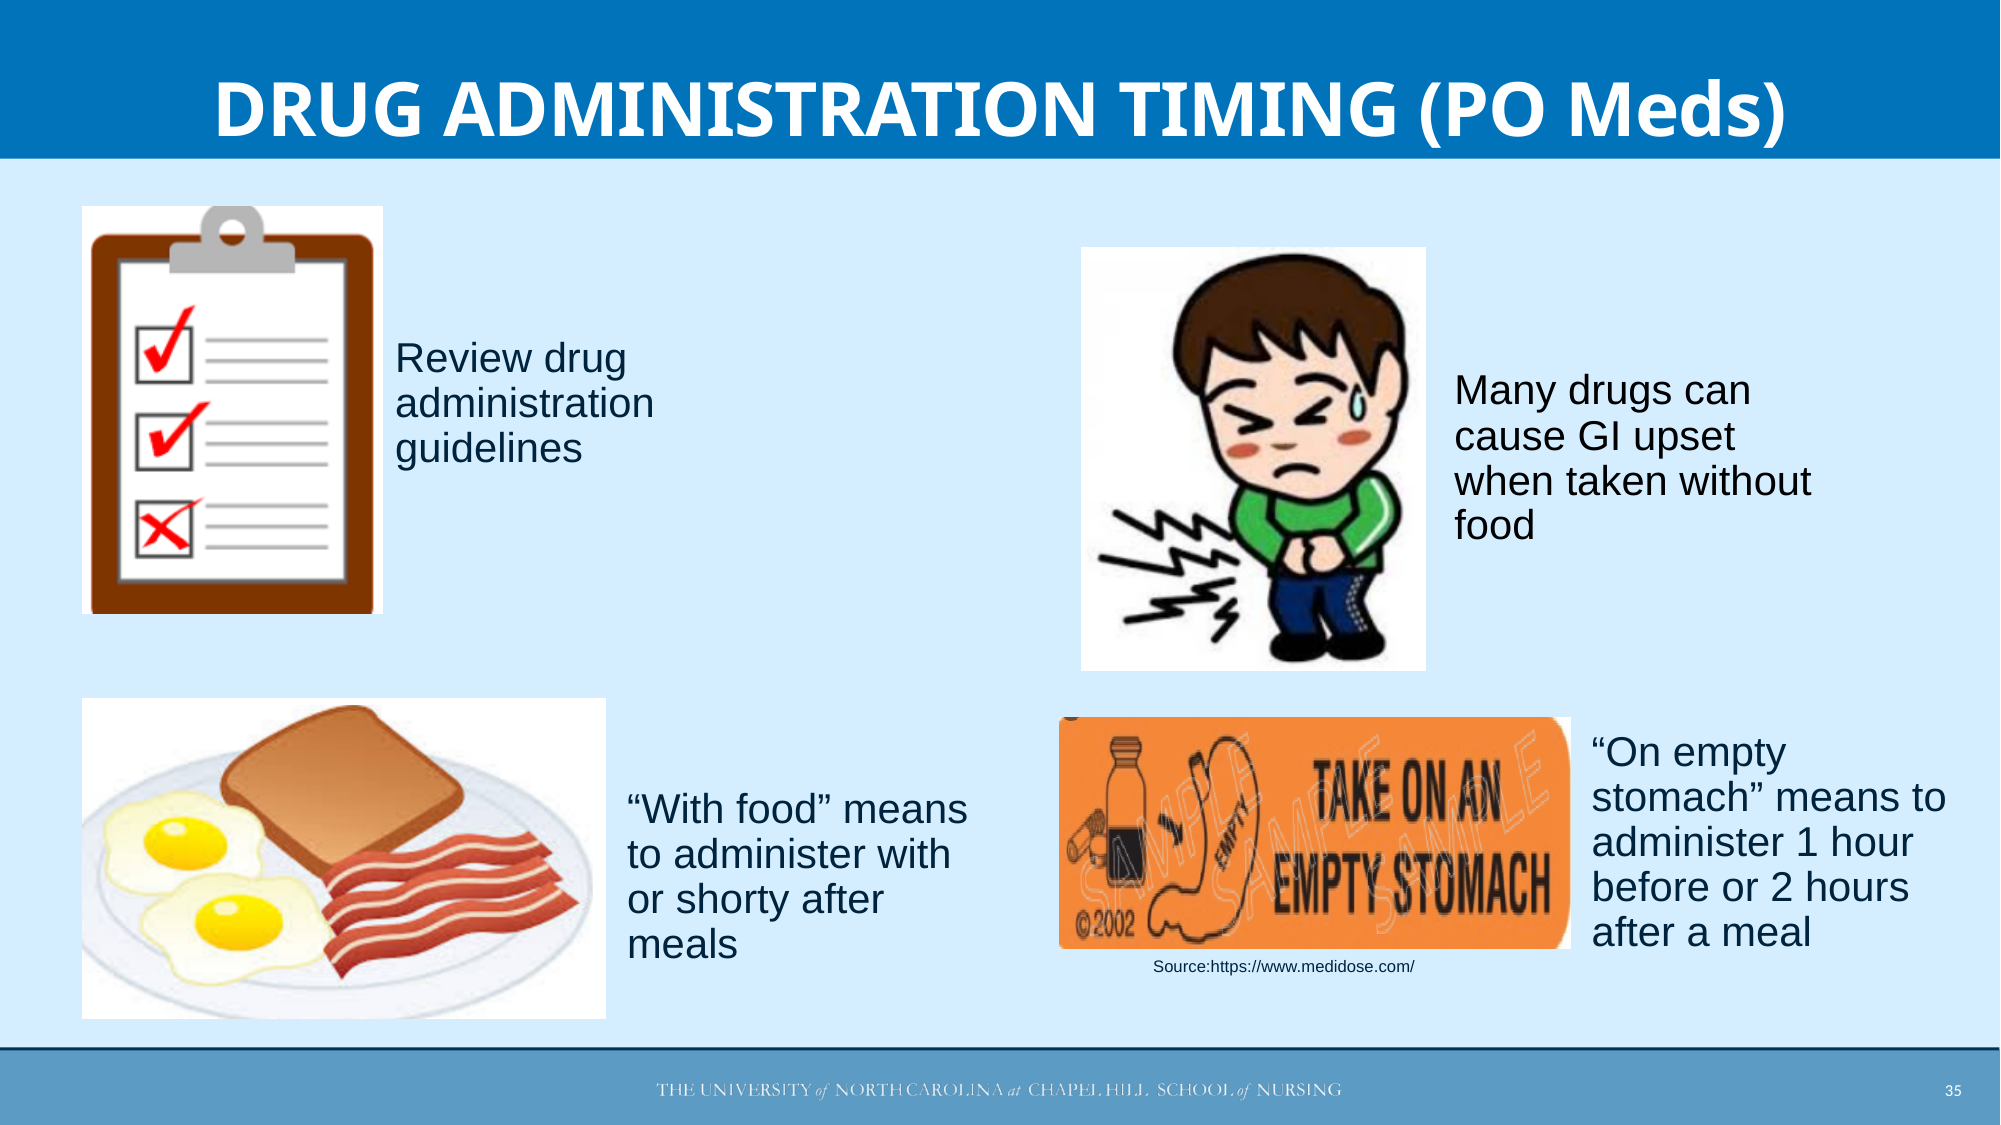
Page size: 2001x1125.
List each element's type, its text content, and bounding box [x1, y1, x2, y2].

picture [1058, 716, 1571, 949]
picture [1081, 246, 1426, 379]
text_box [394, 324, 769, 484]
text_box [626, 798, 1039, 967]
text_box DRUG ADMINISTRATION TIMING (PO Meds) [0, 0, 2000, 159]
slide_number 35 [1915, 1059, 1977, 1120]
picture [604, 1059, 1396, 1120]
picture [82, 697, 607, 1019]
text_box Source:https://www.medidose.com/ [1138, 948, 1588, 984]
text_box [813, 379, 1828, 642]
picture [82, 205, 384, 615]
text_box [1591, 763, 2000, 999]
picture [1081, 642, 1426, 672]
